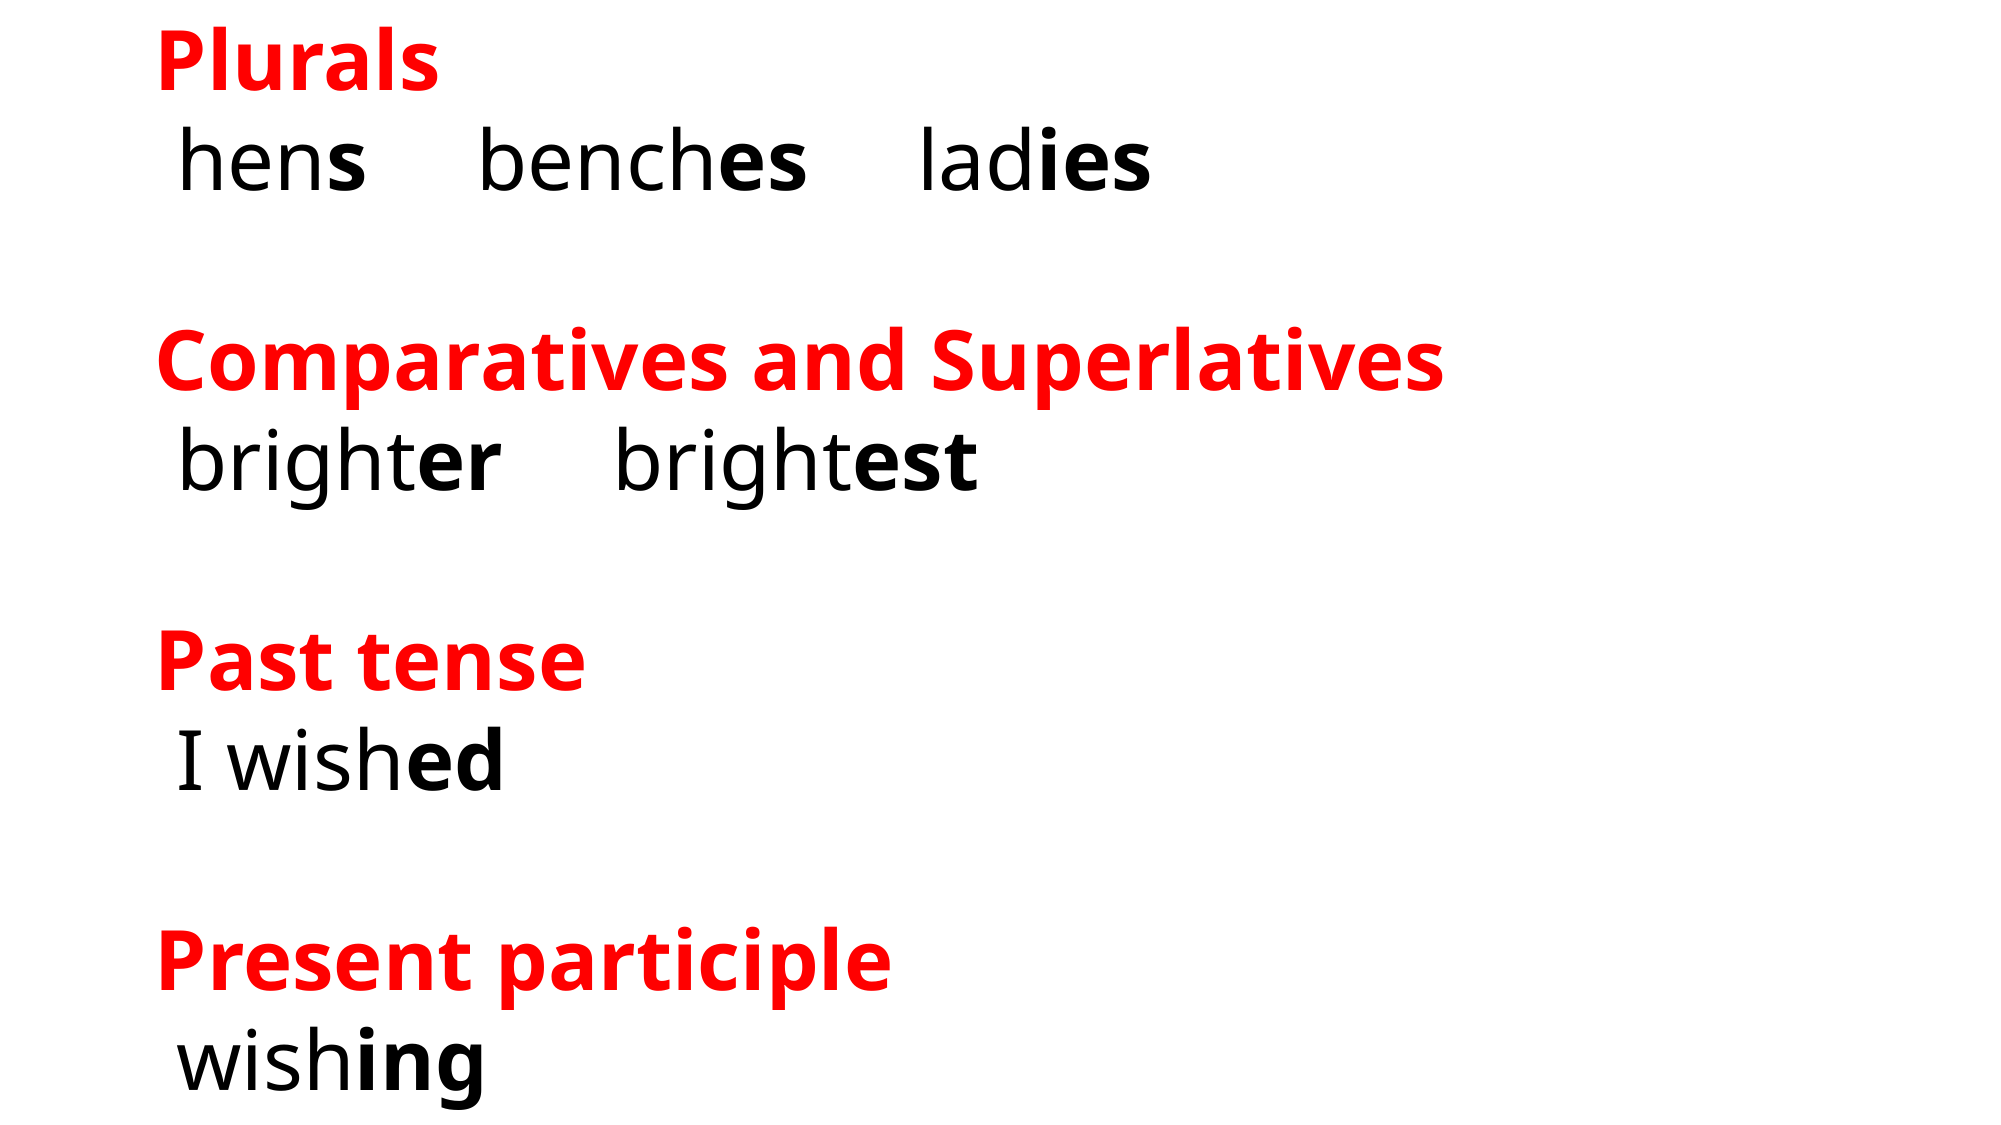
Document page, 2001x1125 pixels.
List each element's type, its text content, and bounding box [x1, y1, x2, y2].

text_box Plurals hens benches ladies Comparatives and Superlatives brighter brightest Past tense I wished Present participle wishing [139, 0, 1822, 1115]
